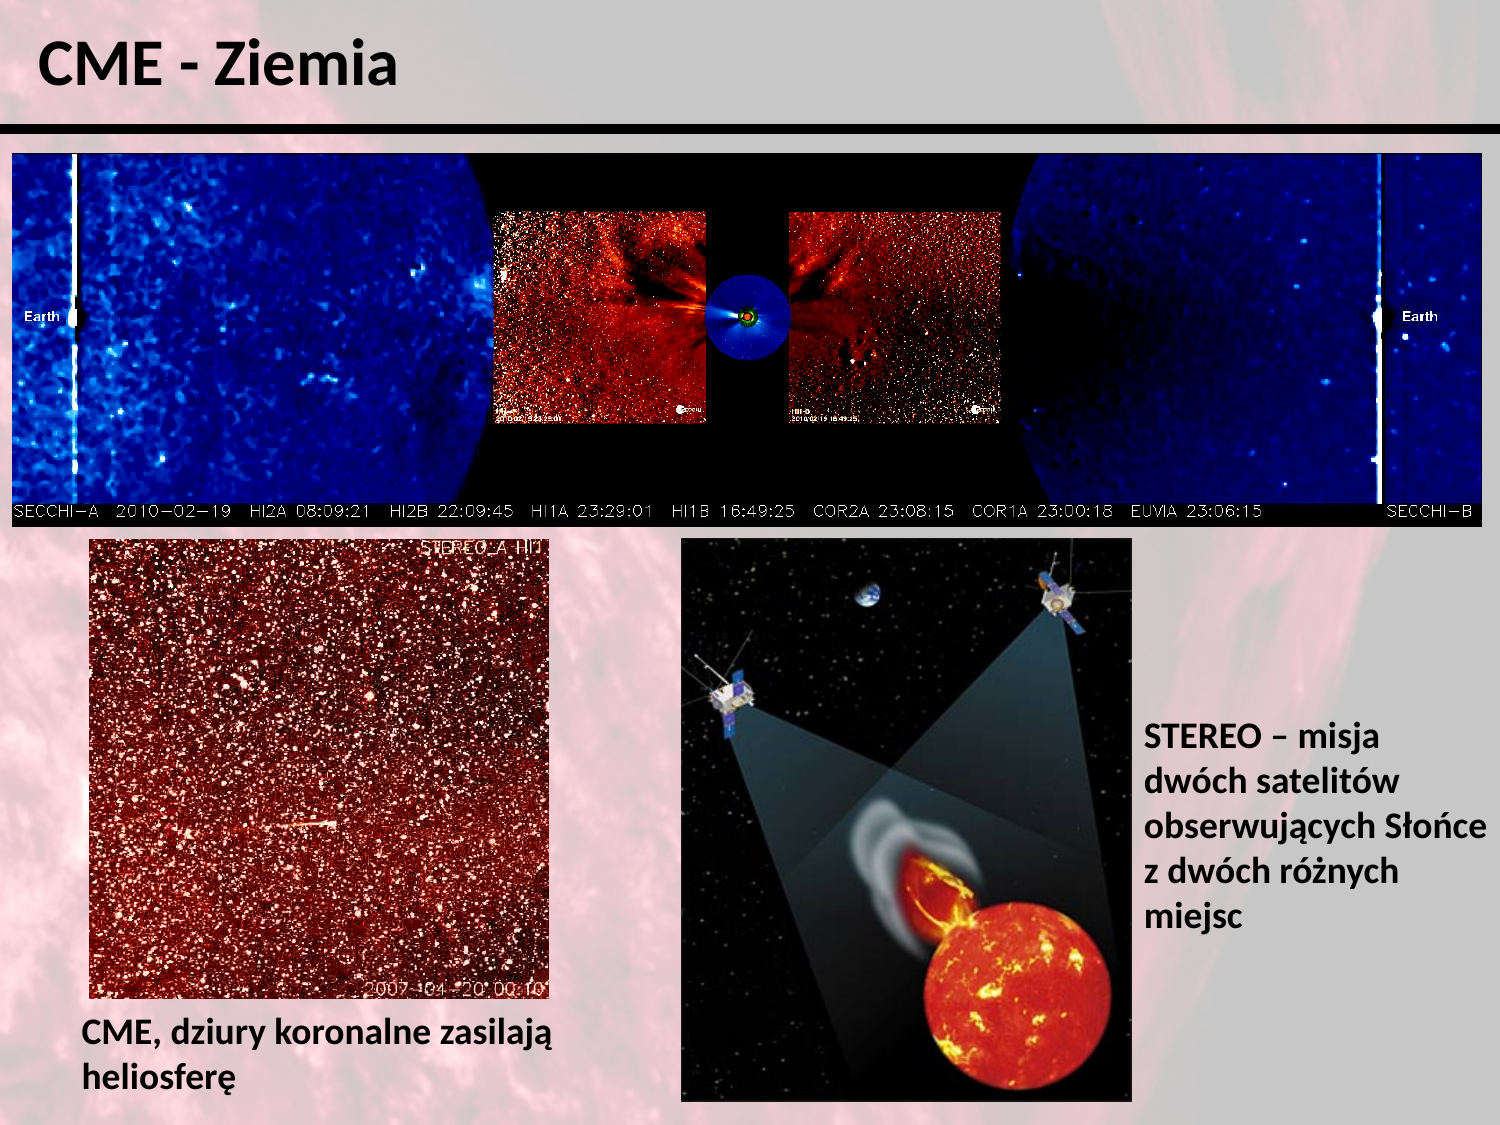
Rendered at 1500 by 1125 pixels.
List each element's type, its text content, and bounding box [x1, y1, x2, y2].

text_box CME - Ziemia [23, 11, 1465, 107]
text_box CME, dziury koronalne zasilają heliosferę [66, 999, 577, 1105]
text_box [88, 538, 550, 1000]
text_box STEREO – misja dwóch satelitów obserwujących Słońce z dwóch różnych miejsc [1135, 704, 1500, 944]
picture [681, 538, 1132, 1102]
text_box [11, 152, 1483, 528]
